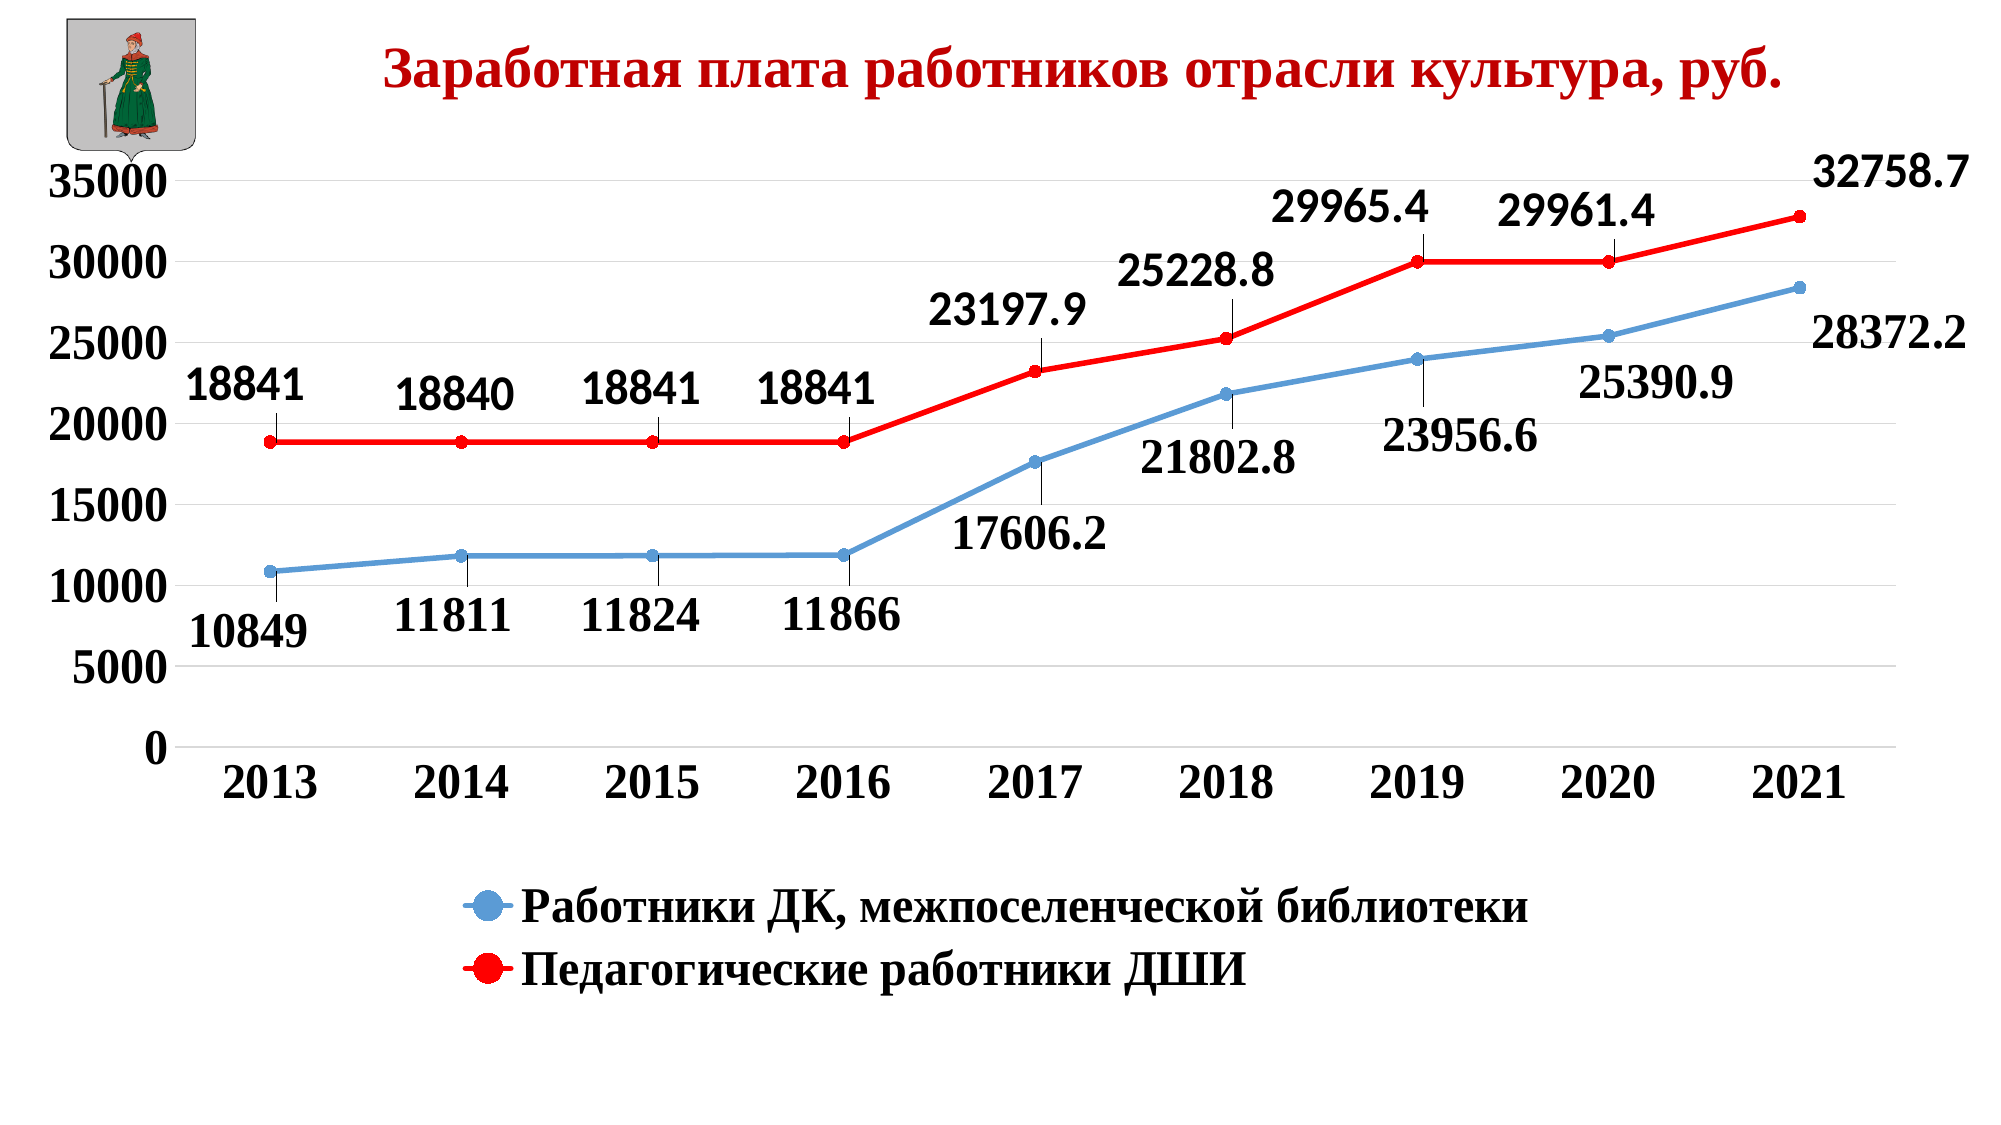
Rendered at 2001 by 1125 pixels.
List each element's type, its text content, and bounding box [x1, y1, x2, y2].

chart [26, 117, 1970, 1090]
picture [66, 18, 196, 117]
title Заработная плата работников отрасли культура, руб. [165, 0, 2000, 138]
